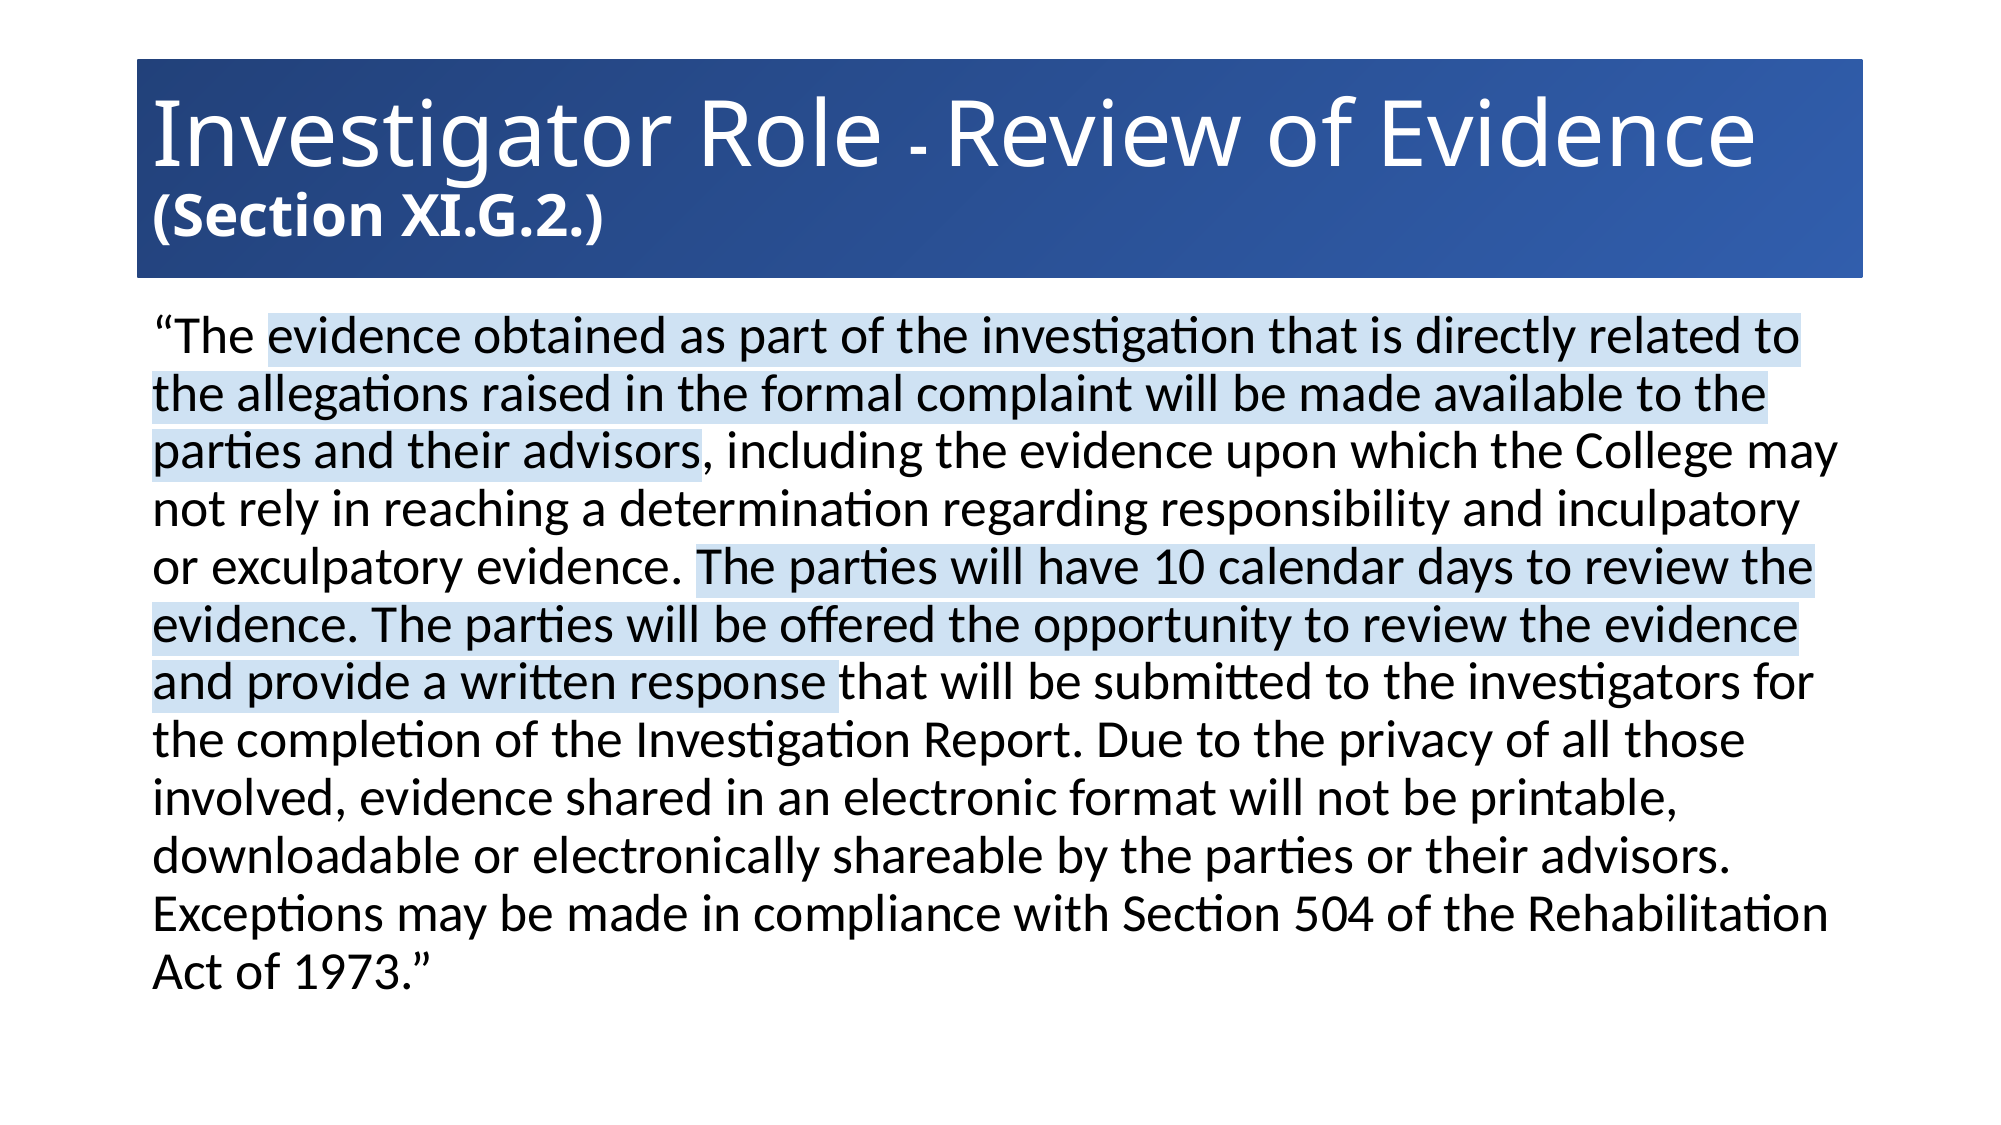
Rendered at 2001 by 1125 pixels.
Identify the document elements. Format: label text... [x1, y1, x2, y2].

title Investigator Role - Review of Evidence (Section XI.G.2.) [137, 59, 1863, 278]
list “The evidence obtained as part of the investigation that is directly related to the allegations raised in the formal complaint will be made available to the parties and their advisors, including the evidence upon which the College may not rely in reaching a determination regarding responsibility and inculpatory or exculpatory evidence. The parties will have 10 calendar days to review the evidence. The parties will be offered the opportunity to review the evidence and provide a written response that will be submitted to the investigators for the completion of the Investigation Report. Due to the privacy of all those involved, evidence shared in an electronic format will not be printable, downloadable or electronically shareable by the parties or their advisors. Exceptions may be made in compliance with Section 504 of the Rehabilitation Act of 1973.” [137, 299, 1863, 1014]
